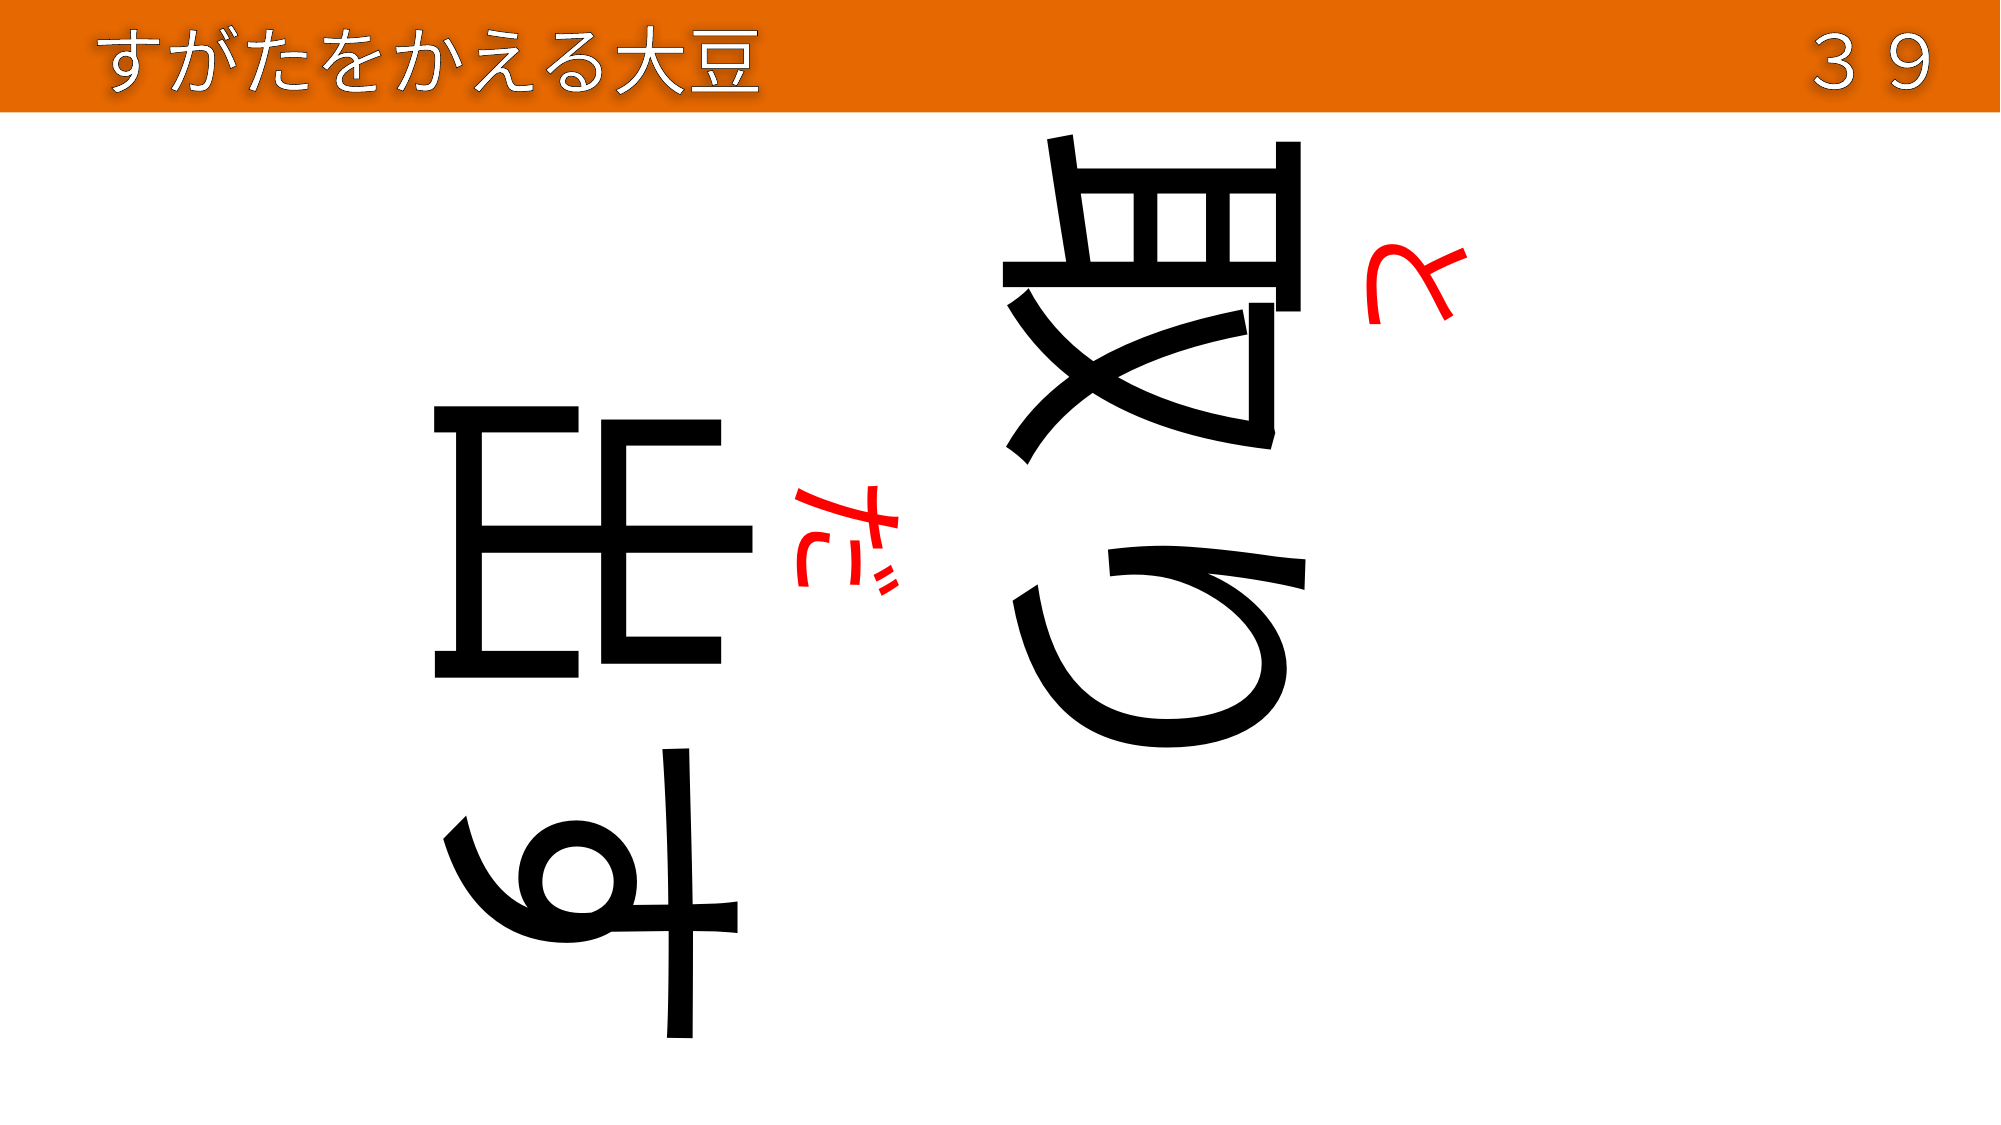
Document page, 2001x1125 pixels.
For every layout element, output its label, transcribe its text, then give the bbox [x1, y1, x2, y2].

text_box 出す [366, 352, 818, 1125]
text_box 取り [934, 122, 1387, 882]
text_box だ [752, 463, 934, 605]
text_box [0, 0, 2000, 113]
text_box ３９ [1782, 6, 1963, 112]
text_box すがたをかえる大豆 [75, 6, 1402, 112]
text_box と [1320, 204, 1503, 346]
